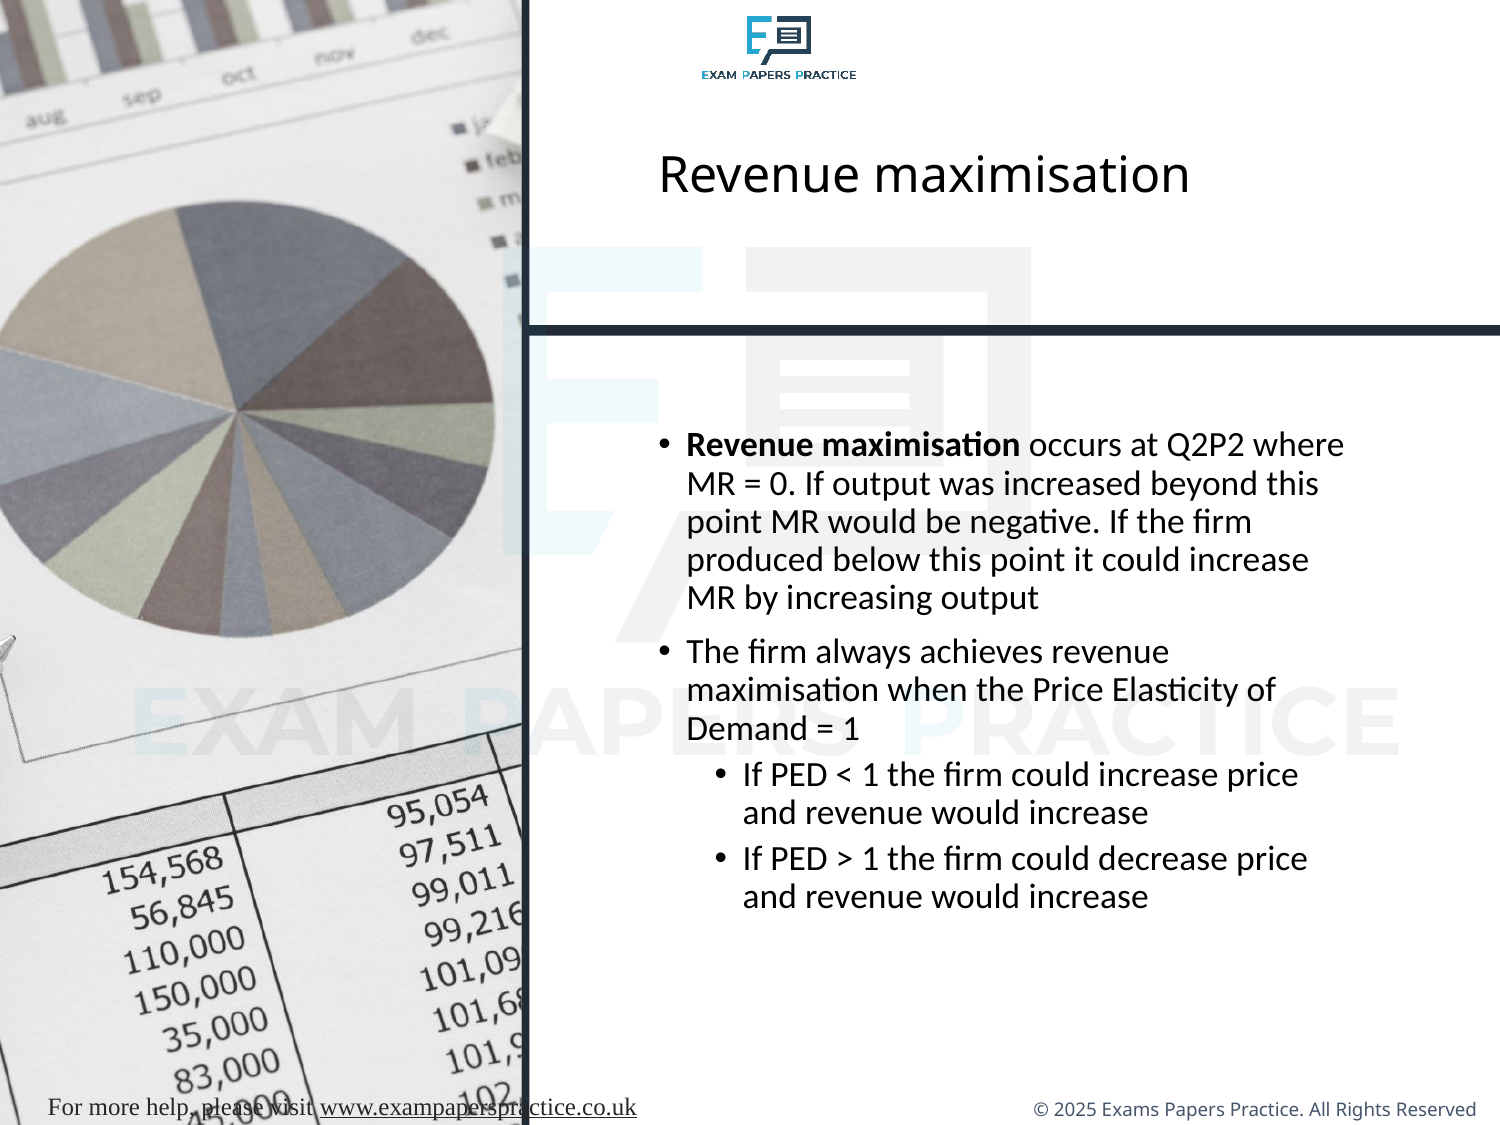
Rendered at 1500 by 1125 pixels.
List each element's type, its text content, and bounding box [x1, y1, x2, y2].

text_box [1399, 324, 1500, 337]
text_box [530, 0, 1500, 324]
text_box [522, 756, 530, 1082]
text_box [522, 0, 530, 247]
text_box [530, 337, 1500, 1125]
list Revenue maximisation occurs at Q2P2 where MR = 0. If output was increased beyond this point MR would be negative. If the firm produced below this point it could increase MR by increasing output The firm always achieves revenue maximisation when the Price Elasticity of Demand = 1 If PED < 1 the firm could increase price and revenue would increase If PED > 1 the firm could decrease price and revenue would increase [643, 756, 1363, 968]
picture [702, 16, 856, 79]
text_box © 2025 Exams Papers Practice. All Rights Reserved [1005, 1090, 1500, 1125]
text_box For more help, please visit www.exampaperspractice.co.uk [522, 1082, 674, 1122]
title Revenue maximisation [643, 90, 1363, 247]
picture [0, 0, 1399, 1125]
